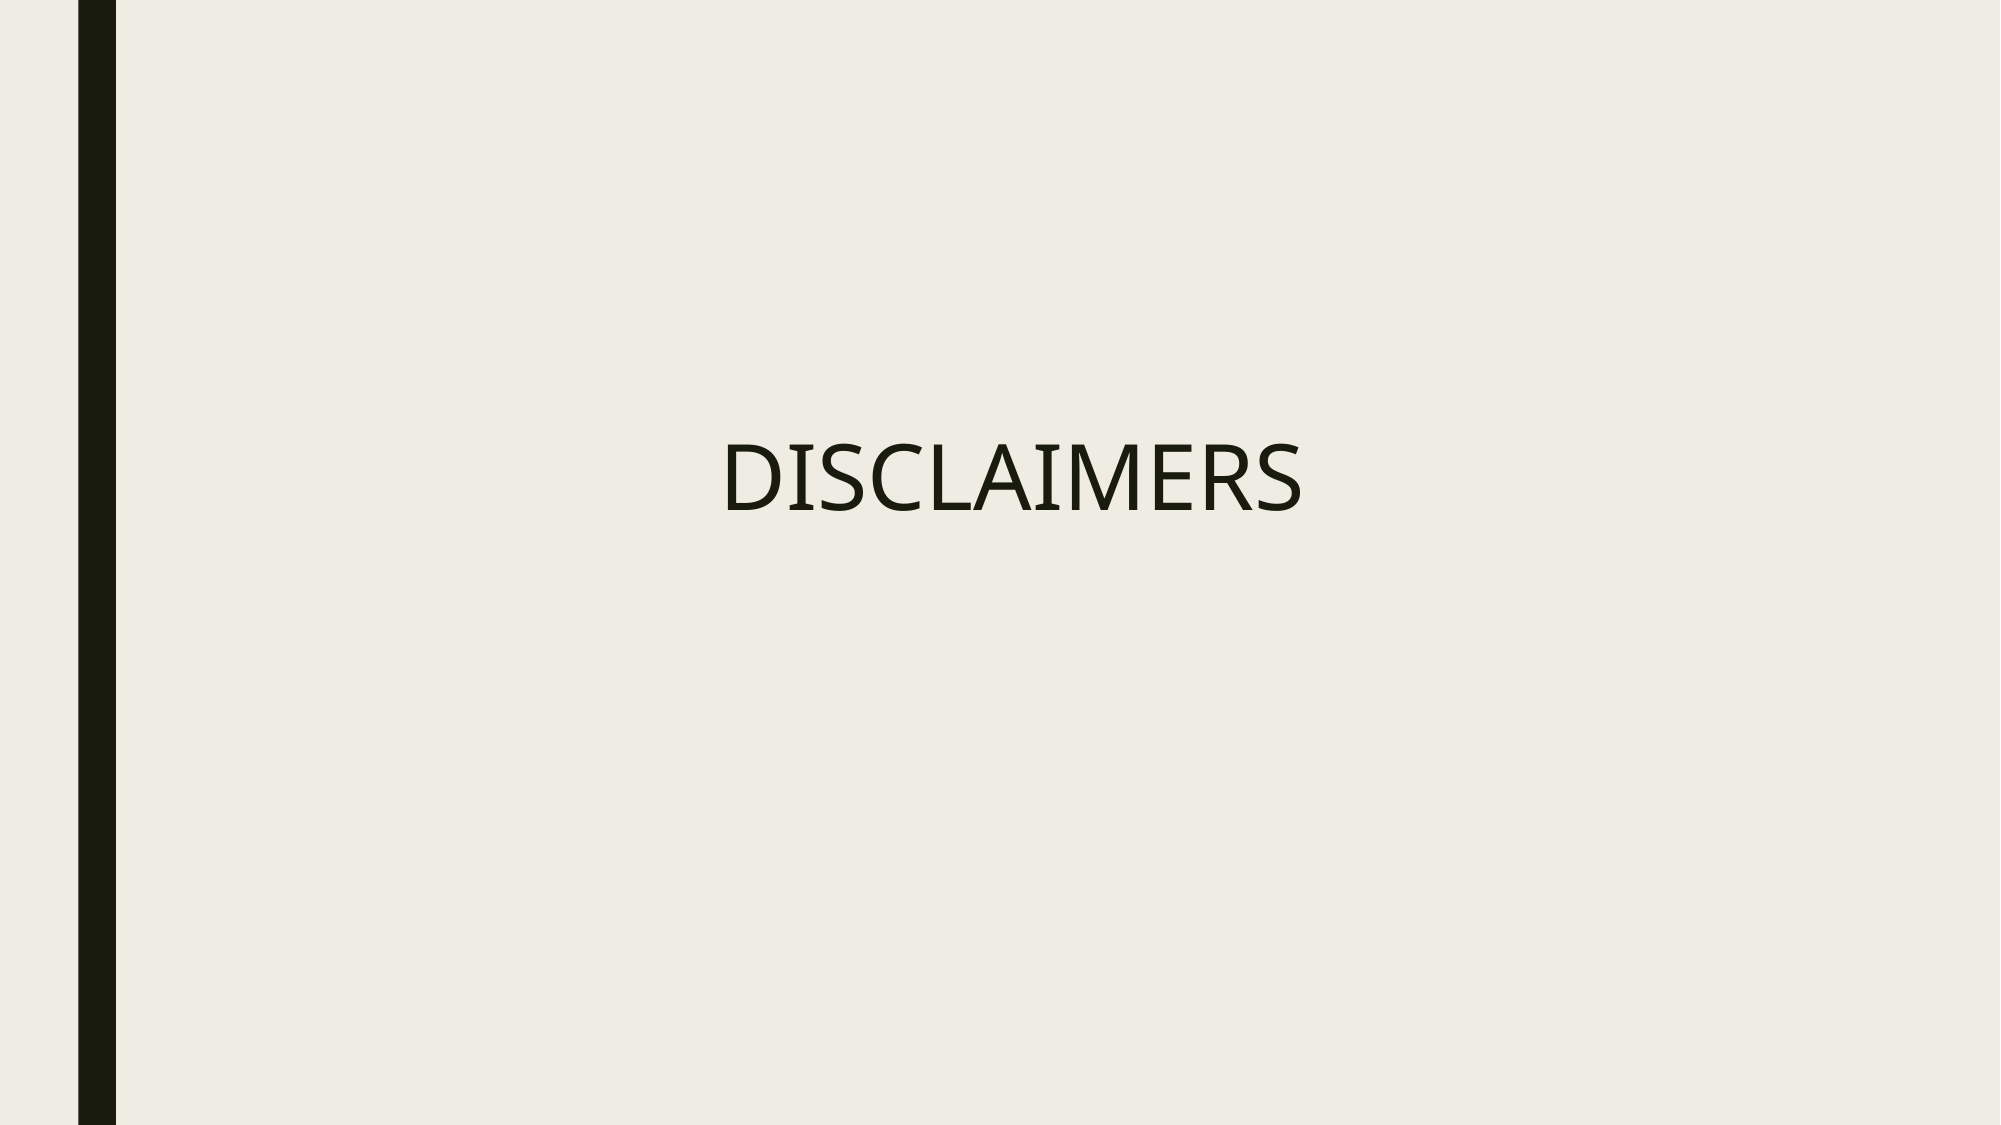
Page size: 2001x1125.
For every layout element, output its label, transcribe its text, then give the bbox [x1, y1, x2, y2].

title DISCLAIMERS [225, 425, 1800, 669]
